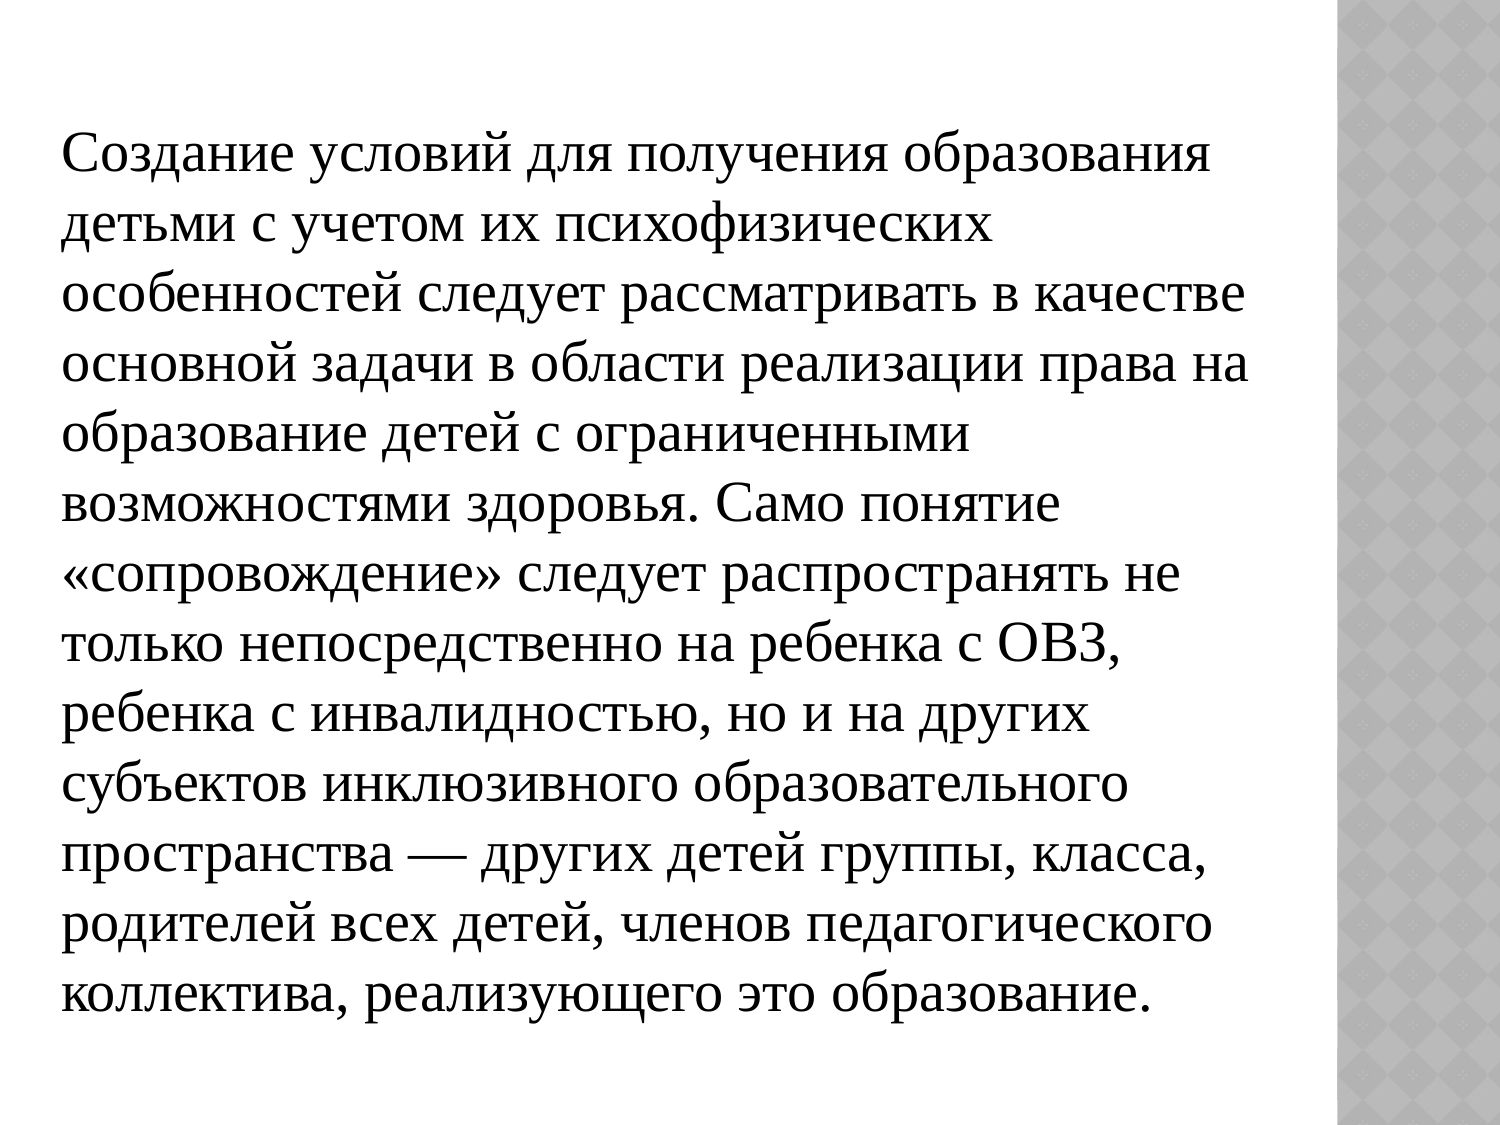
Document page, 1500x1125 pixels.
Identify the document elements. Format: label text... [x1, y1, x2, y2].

text_box Создание условий для получения образования детьми с учетом их психофизических особенностей следует рассматривать в качестве основной задачи в области реализации права на образование детей с ограниченными возможностями здоровья. Само понятие «сопровождение» следует распространять не только непосредственно на ребенка с ОВЗ, ребенка с инвалидностью, но и на других субъектов инклюзивного образовательного пространства — других детей группы, класса, родителей всех детей, членов педагогического коллектива, реализующего это образование. [46, 105, 1301, 1030]
